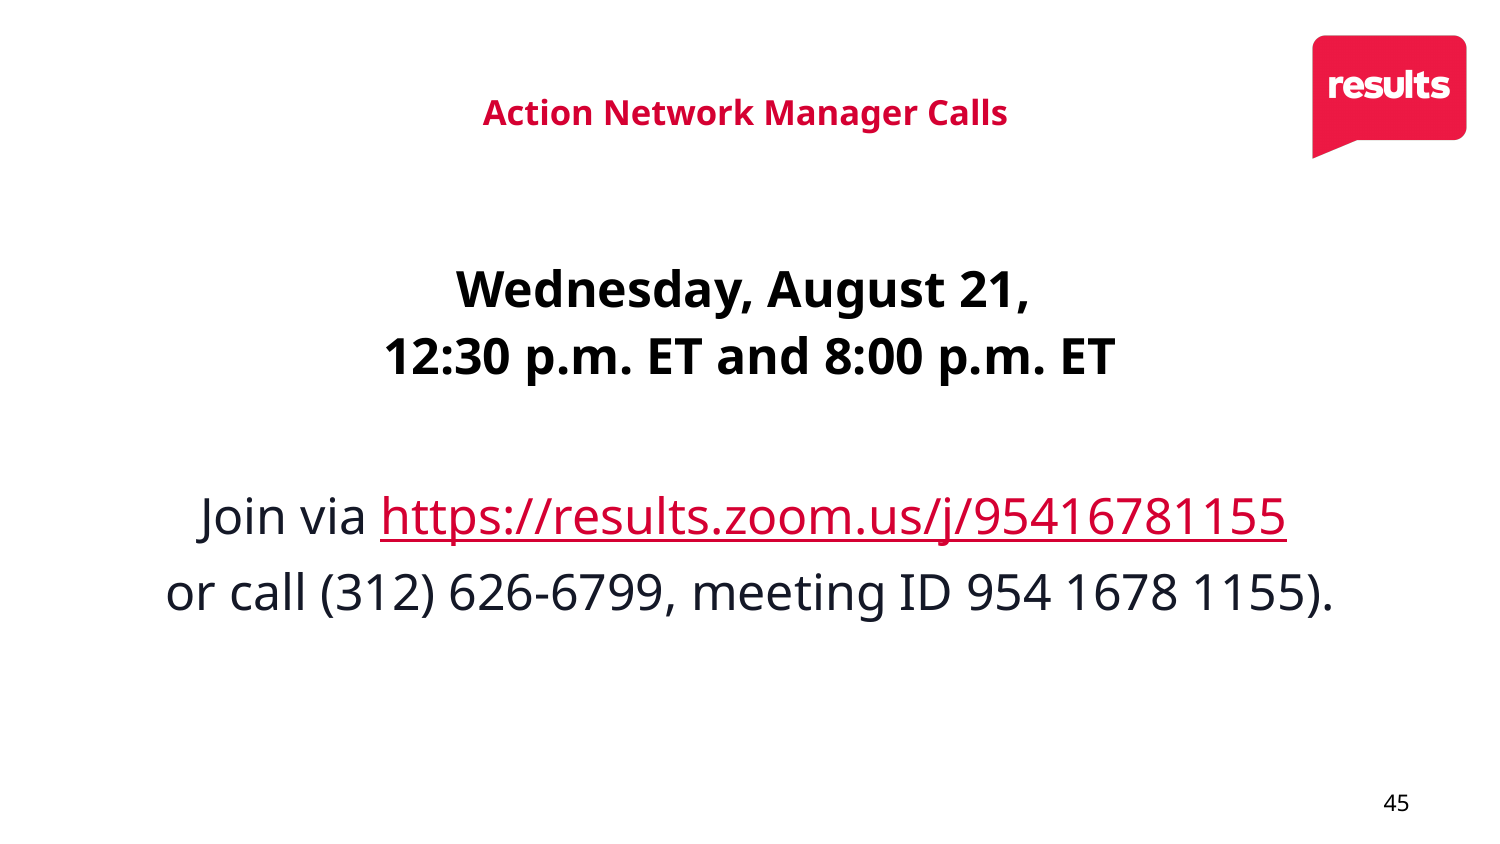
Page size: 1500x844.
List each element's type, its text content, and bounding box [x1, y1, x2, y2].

picture [1358, 13, 1490, 175]
slide_number 45 [1074, 782, 1425, 827]
list Wednesday, August 21, 12:30 p.m. ET and 8:00 p.m. ET Join via https://results.zoom.us/j/95416781155 or call (312) 626-6799, meeting ID 954 1678 1155). [75, 140, 1425, 698]
title Action Network Manager Calls [142, 0, 1358, 140]
